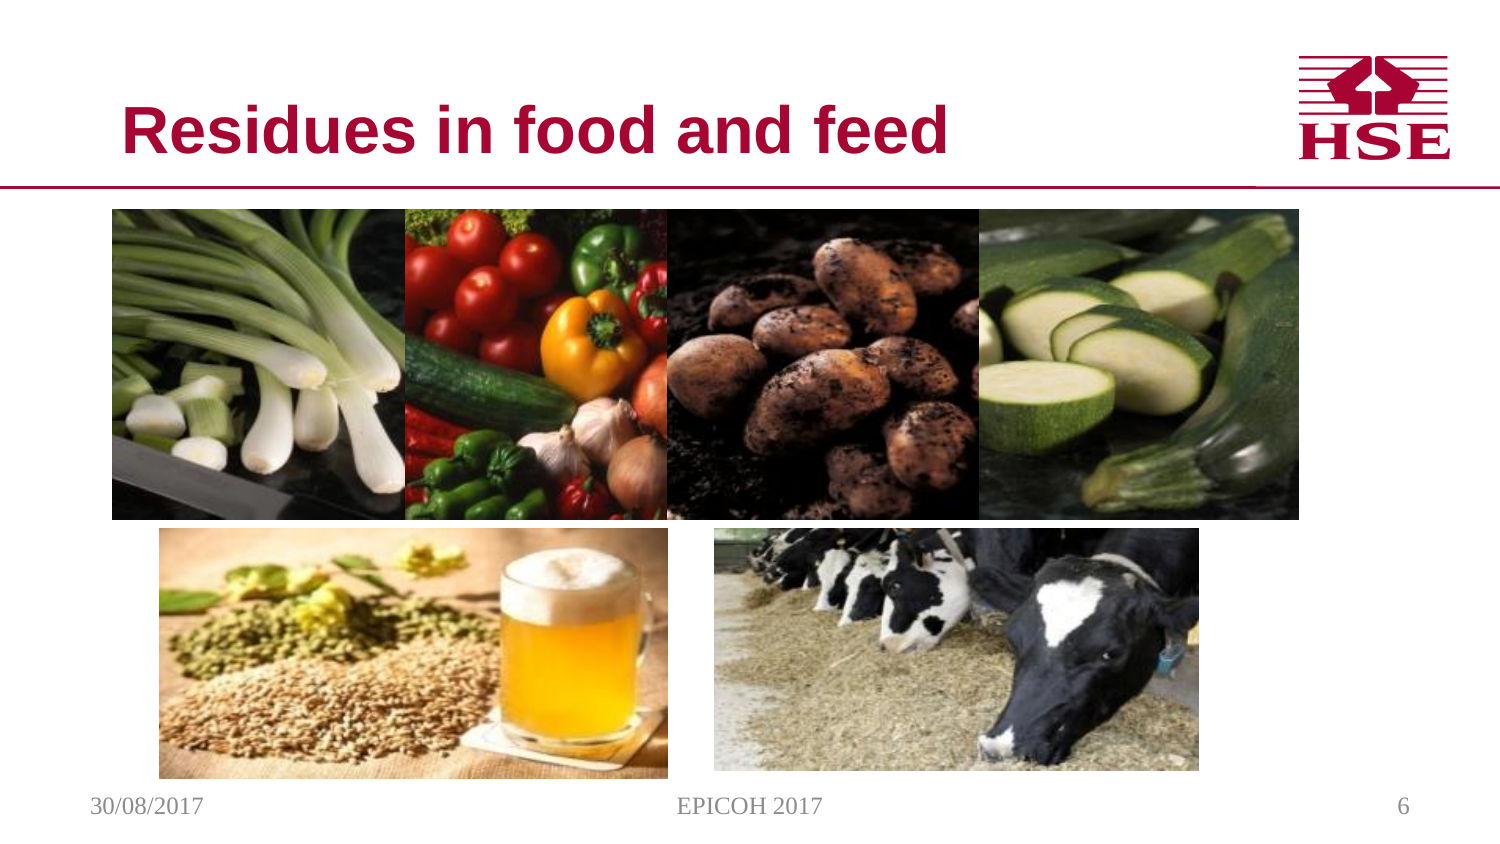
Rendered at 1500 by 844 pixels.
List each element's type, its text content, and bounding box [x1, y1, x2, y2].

footer EPICOH 2017 [512, 782, 988, 828]
picture [159, 527, 668, 780]
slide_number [75, 782, 425, 828]
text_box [111, 208, 1299, 520]
picture [714, 527, 1200, 771]
slide_number 6 [1074, 782, 1425, 828]
title Residues in food and feed [106, 74, 1228, 179]
picture [1299, 56, 1450, 160]
